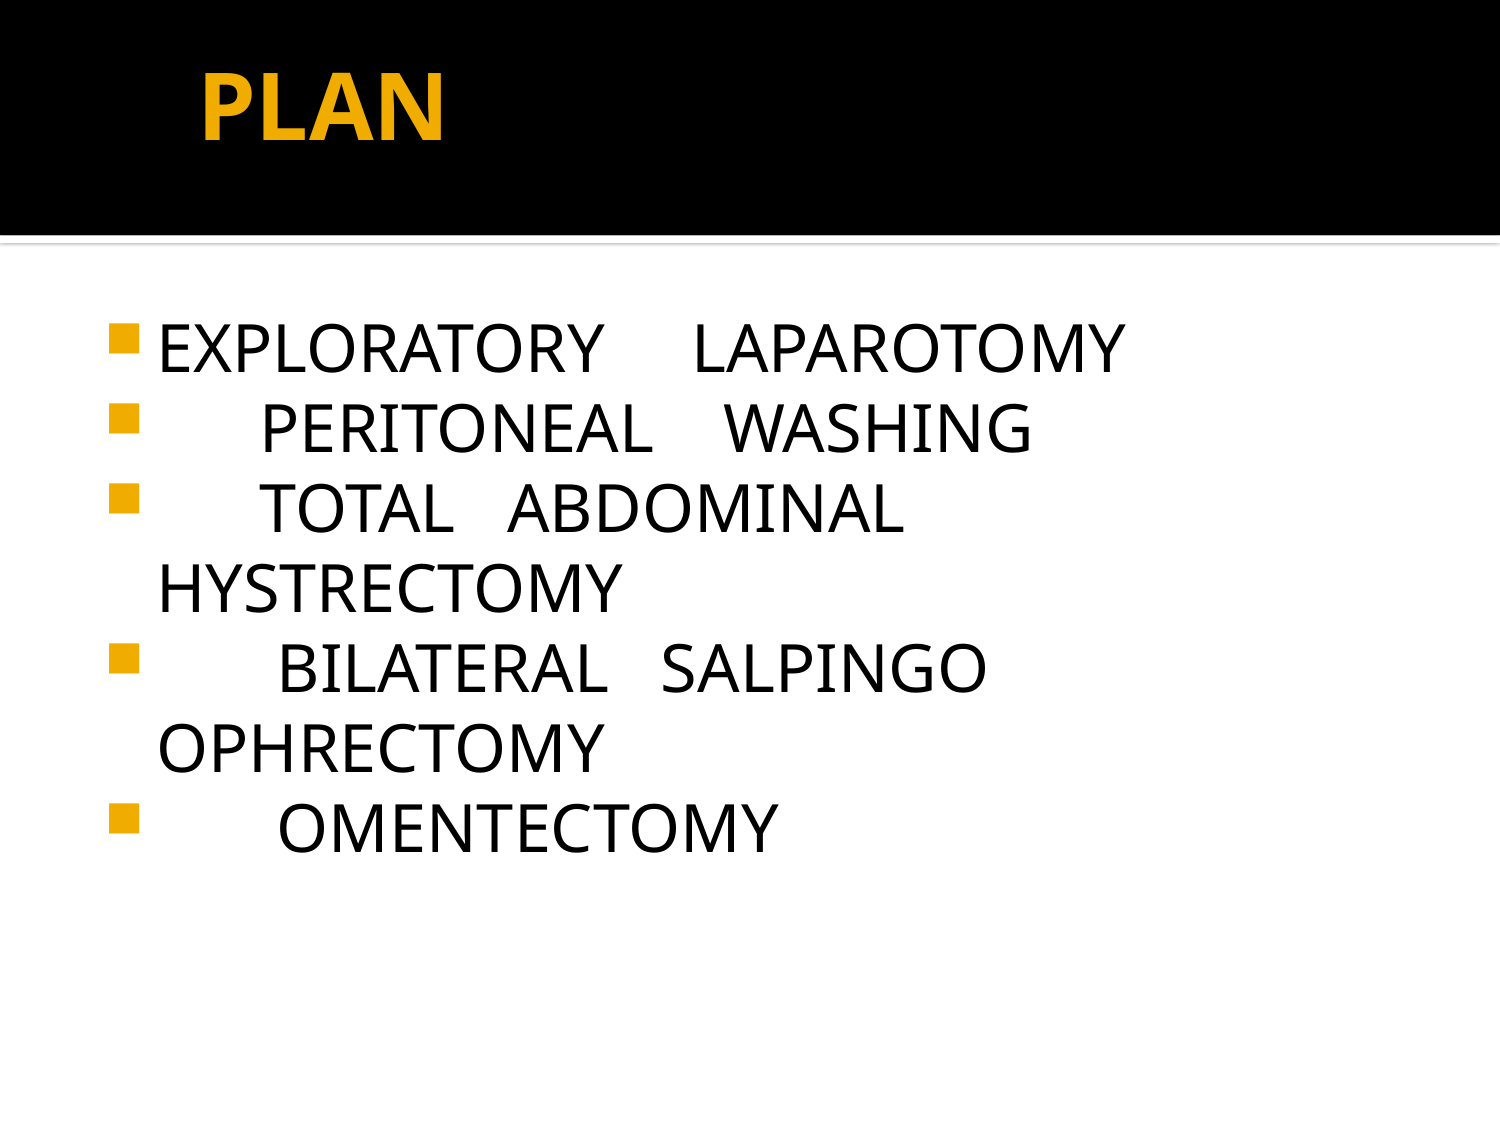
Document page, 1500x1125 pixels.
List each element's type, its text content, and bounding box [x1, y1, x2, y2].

list EXPLORATORY LAPAROTOMY PERITONEAL WASHING TOTAL ABDOMINAL HYSTRECTOMY BILATERAL SALPINGO OPHRECTOMY OMENTECTOMY [75, 291, 1425, 1050]
title PLAN [35, 0, 1386, 206]
